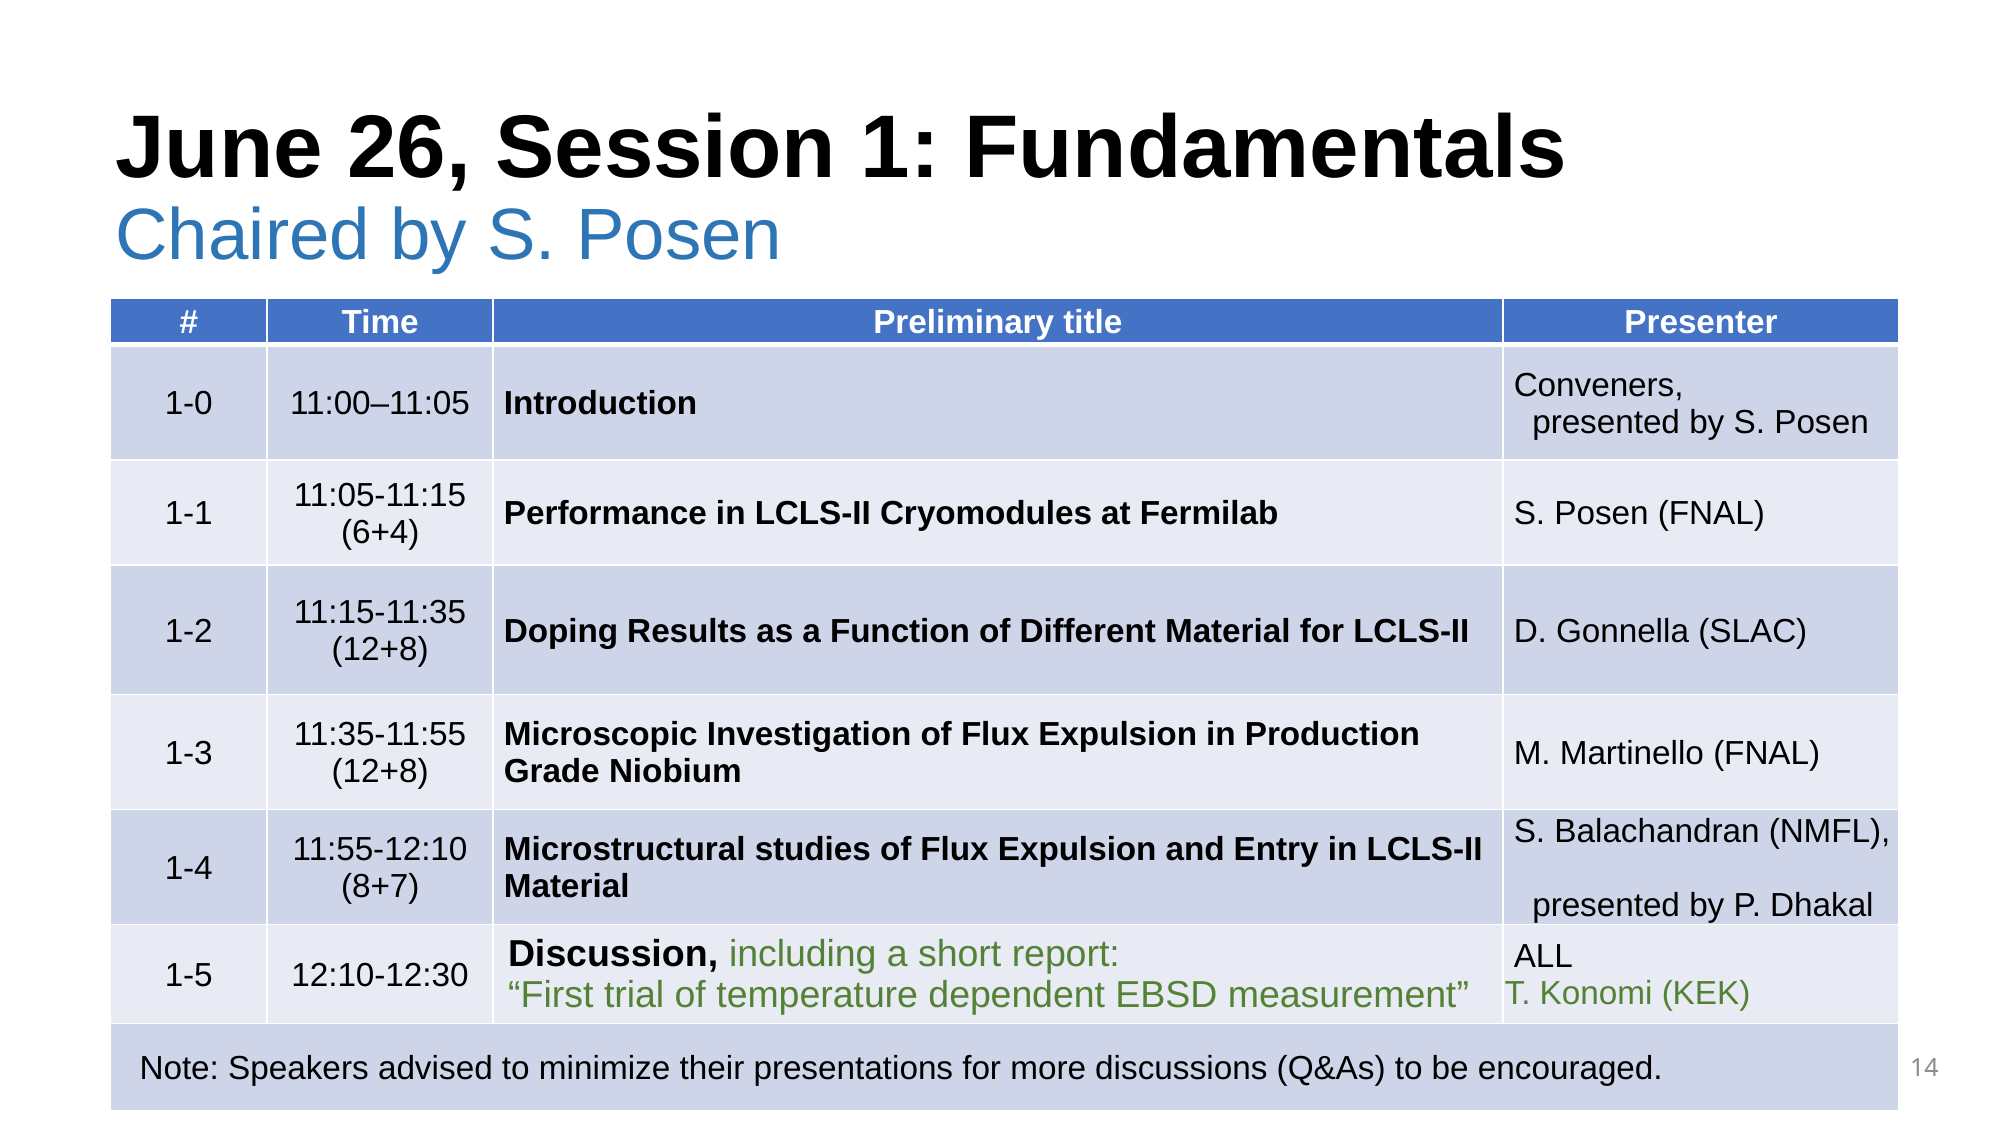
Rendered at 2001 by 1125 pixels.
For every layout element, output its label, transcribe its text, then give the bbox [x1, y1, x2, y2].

table_cell 11:05-11:15 (6+4) [268, 461, 492, 564]
table_cell 1-2 [111, 566, 266, 694]
table_cell 11:35-11:55 (12+8) [268, 695, 492, 809]
table_cell Discussion, including a short report: “First trial of temperature dependent EBSD measurement” [494, 925, 1502, 1023]
table_cell S. Posen (FNAL) [1504, 461, 1898, 564]
table_header Preliminary title [494, 299, 1502, 342]
table_header Time [268, 299, 492, 342]
table_cell 11:00–11:05 [268, 347, 492, 459]
table_cell 11:15-11:35 (12+8) [268, 566, 492, 694]
table_cell Microstructural studies of Flux Expulsion and Entry in LCLS-II Material [494, 810, 1502, 924]
table_cell Doping Results as a Function of Different Material for LCLS-II [494, 566, 1502, 694]
table_cell 1-4 [111, 810, 266, 924]
table_cell S. Balachandran (NMFL), presented by P. Dhakal [1504, 810, 1898, 924]
table_cell Conveners, presented by S. Posen [1504, 347, 1898, 459]
title June 26, Session 1: Fundamentals Chaired by S. Posen [100, 92, 1826, 284]
table_cell Note: Speakers advised to minimize their presentations for more discussions (Q&As) to be encouraged. [111, 1024, 1898, 1110]
table_cell 1-1 [111, 461, 266, 564]
table_cell 11:55-12:10 (8+7) [268, 810, 492, 924]
slide_number 14 [1503, 1038, 1954, 1099]
table_header # [111, 299, 266, 342]
table_cell Microscopic Investigation of Flux Expulsion in Production Grade Niobium [494, 695, 1502, 809]
table_cell Introduction [494, 347, 1502, 459]
table_cell 1-3 [111, 695, 266, 809]
table_cell ALL T. Konomi (KEK) [1504, 925, 1898, 1023]
table_cell 1-5 [111, 925, 266, 1023]
table_cell Performance in LCLS-II Cryomodules at Fermilab [494, 461, 1502, 564]
table_header Presenter [1504, 299, 1898, 342]
table_cell 12:10-12:30 [268, 925, 492, 1023]
table_cell 1-0 [111, 347, 266, 459]
table_cell D. Gonnella (SLAC) [1504, 566, 1898, 694]
table_cell M. Martinello (FNAL) [1504, 695, 1898, 809]
